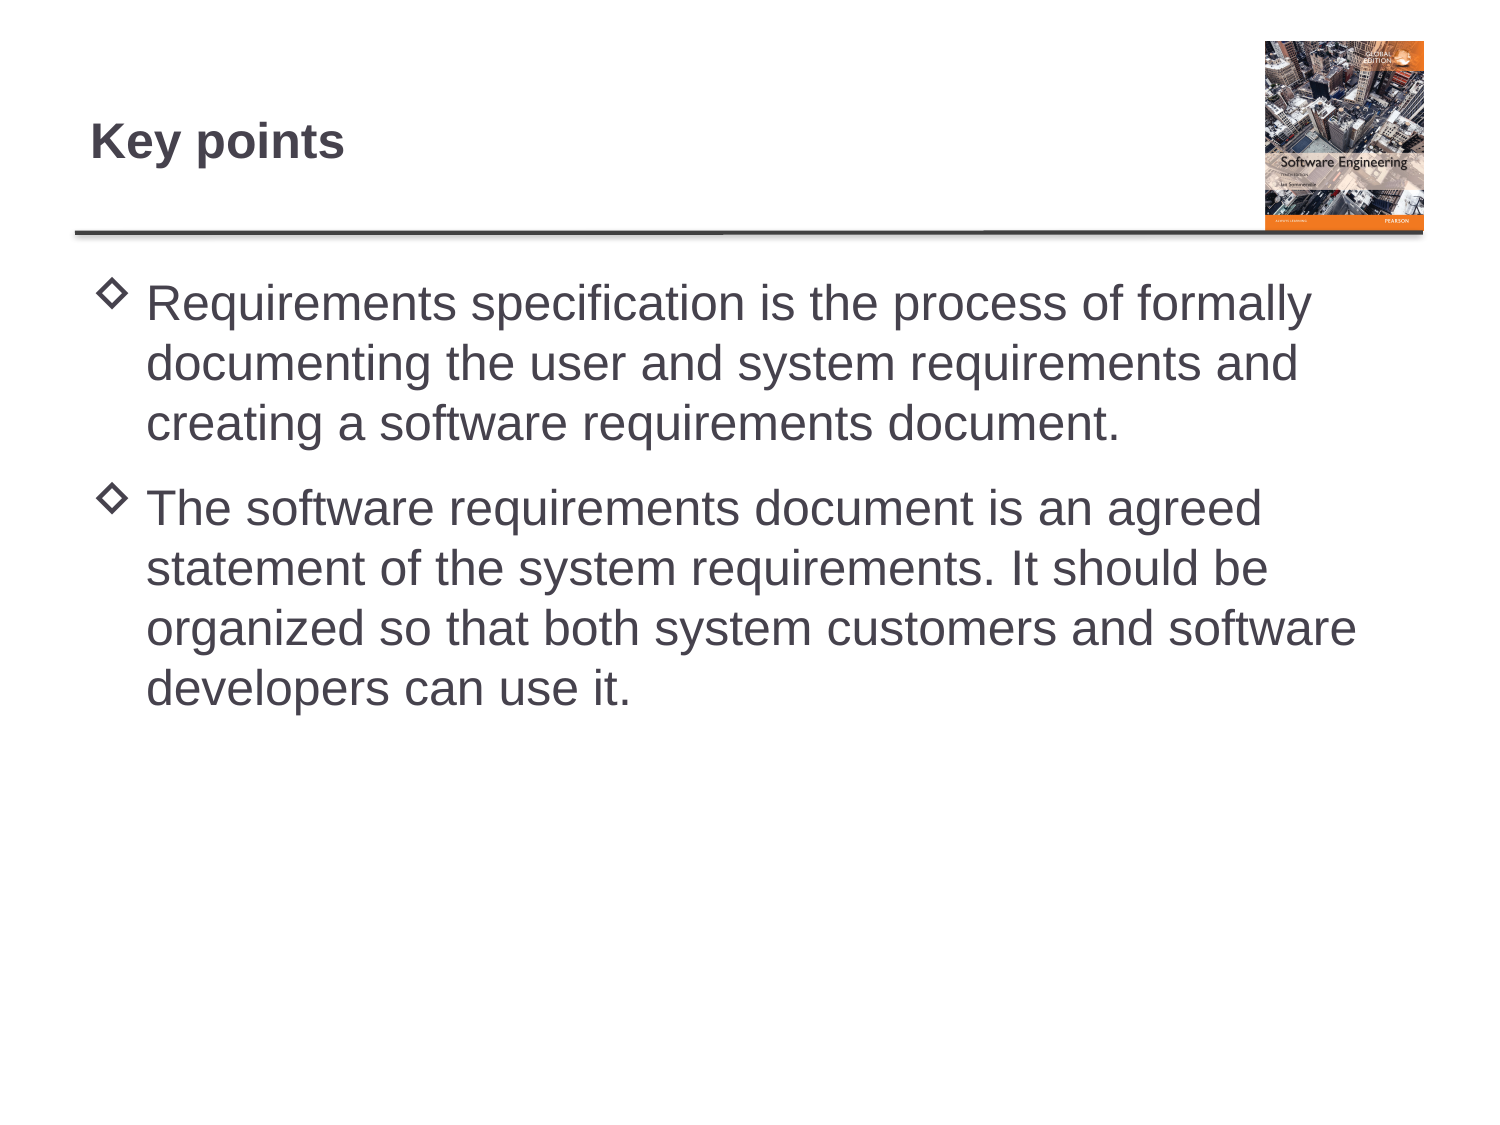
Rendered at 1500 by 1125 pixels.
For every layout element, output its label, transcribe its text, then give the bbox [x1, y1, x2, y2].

picture [1265, 41, 1424, 231]
list Requirements specification is the process of formally documenting the user and system requirements and creating a software requirements document. The software requirements document is an agreed statement of the system requirements. It should be organized so that both system customers and software developers can use it. [75, 262, 1425, 1005]
title Key points [74, 44, 1272, 233]
